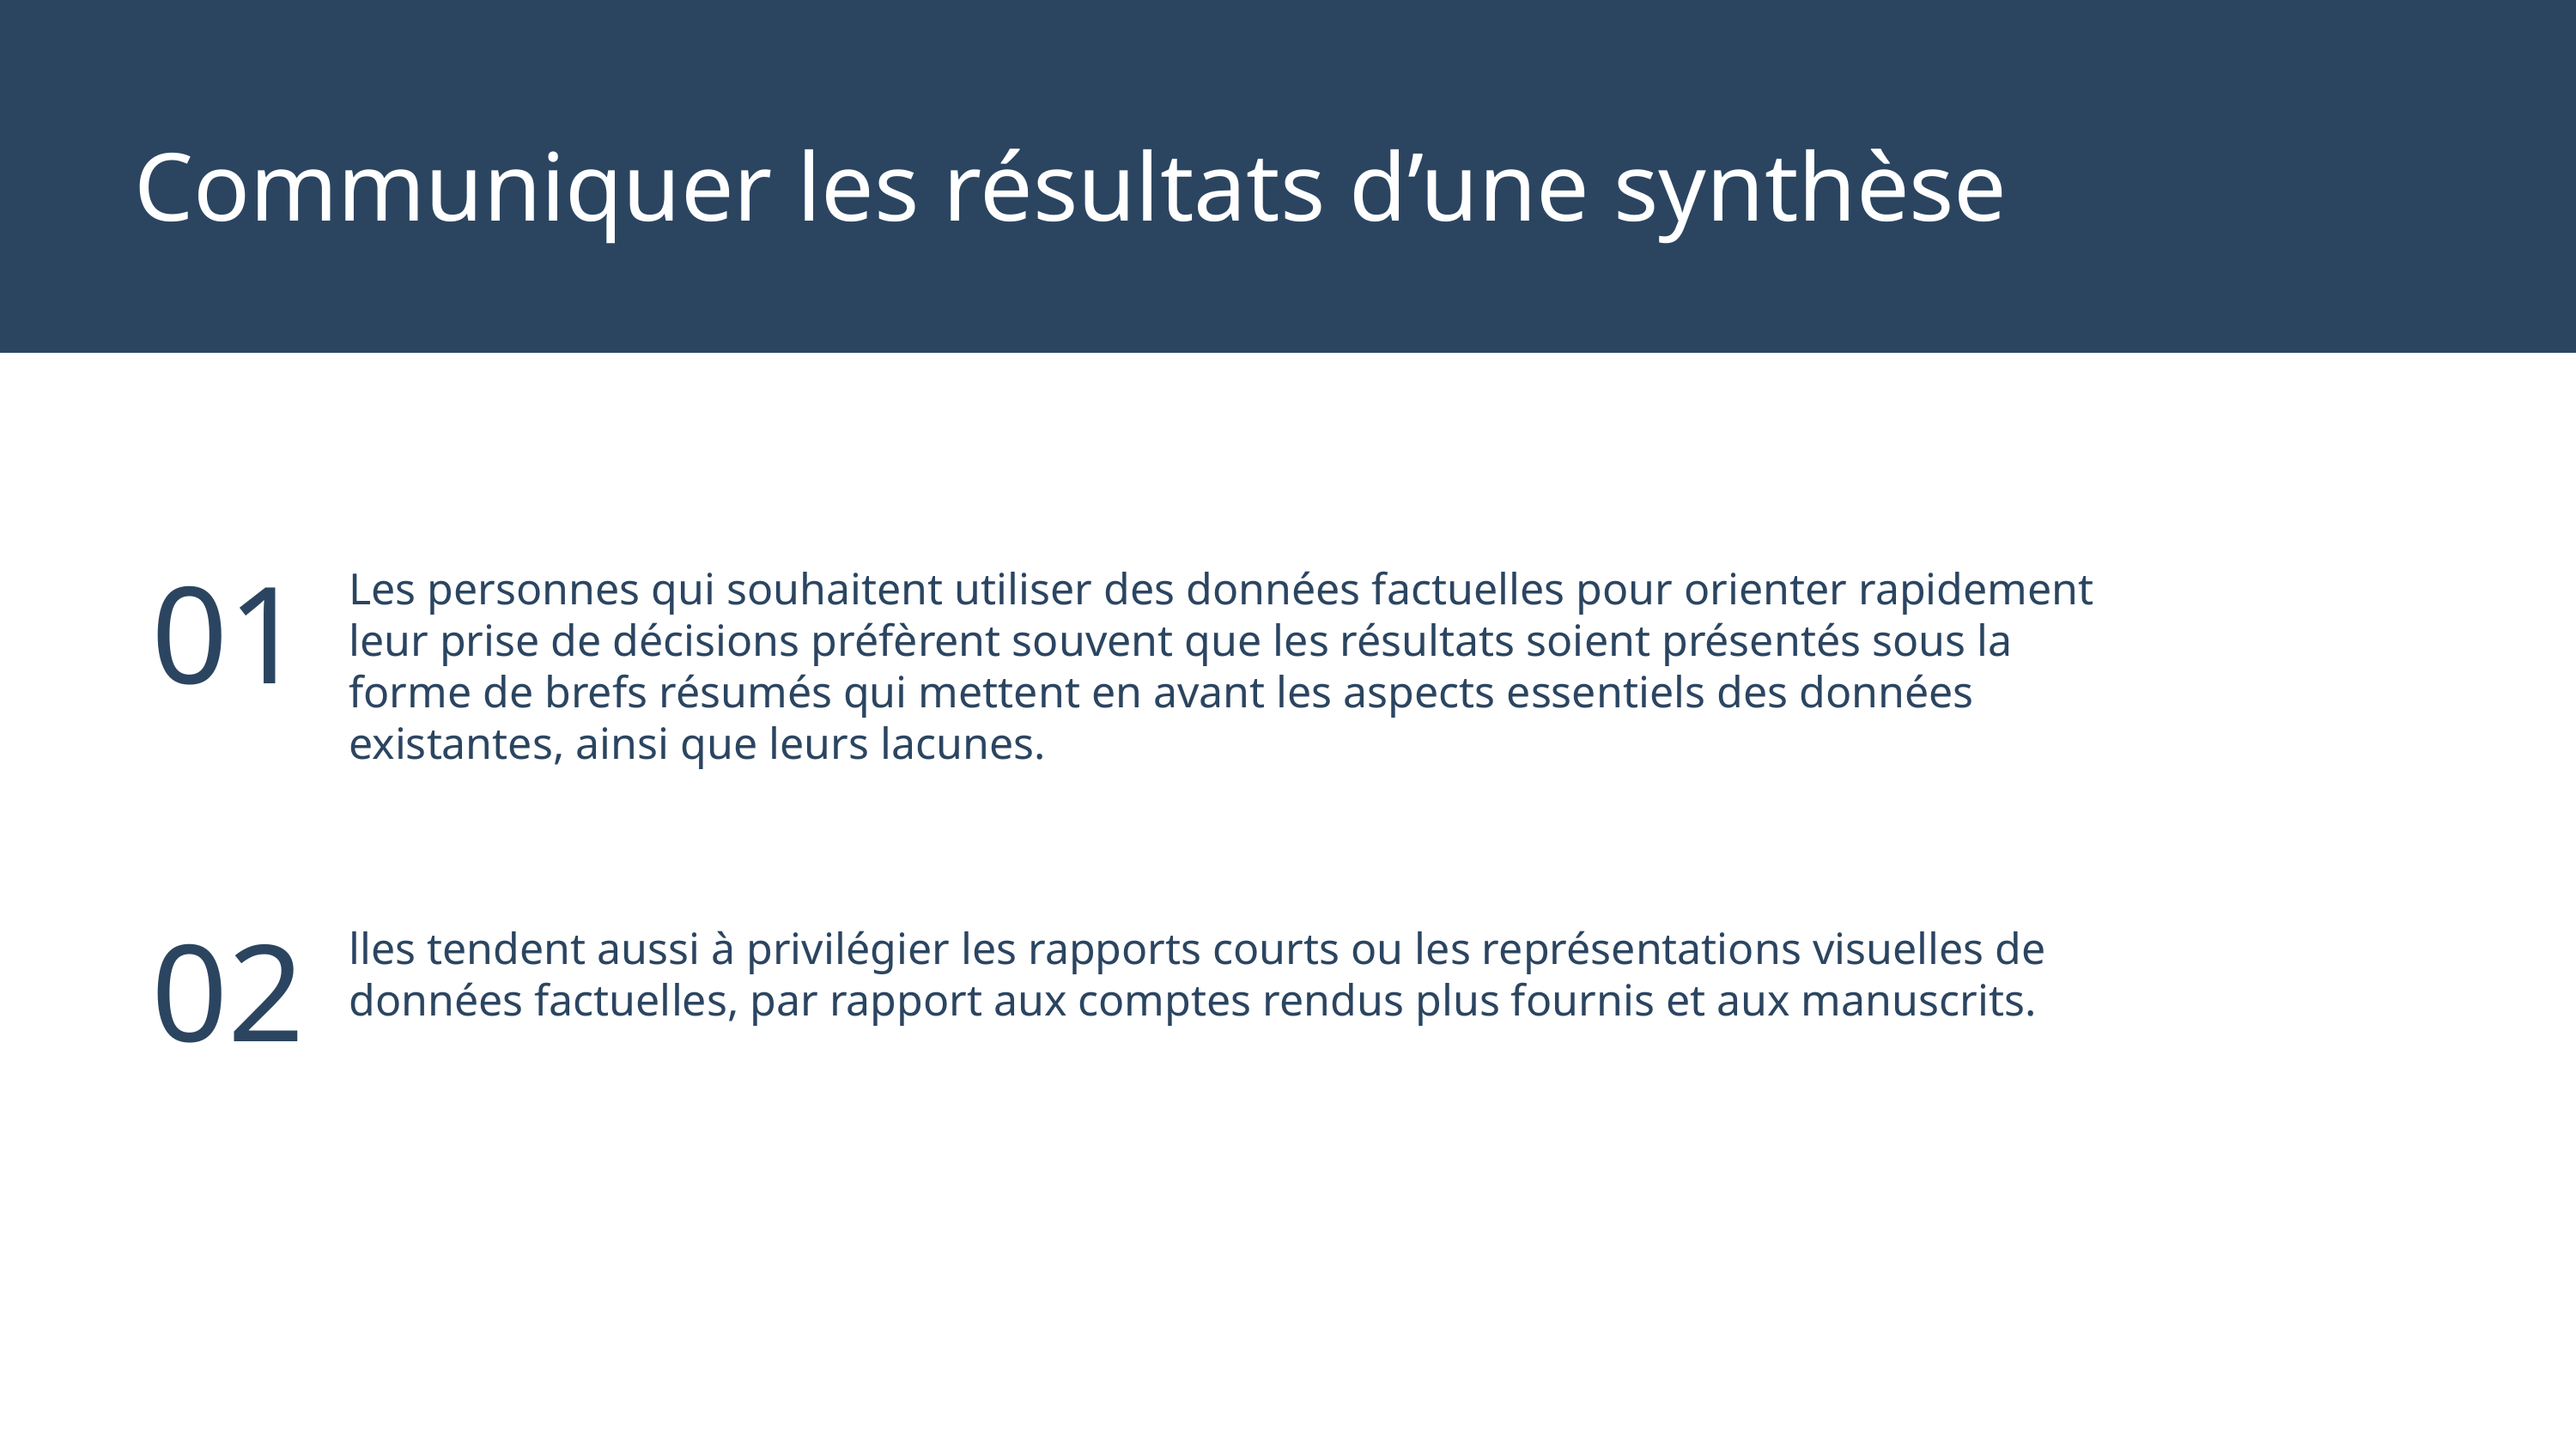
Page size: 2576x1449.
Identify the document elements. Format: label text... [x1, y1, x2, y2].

picture [0, 0, 2576, 353]
text_box 02 [132, 901, 324, 1070]
text_box Les personnes qui souhaitent utiliser des données factuelles pour orienter rapidement leur prise de décisions préfèrent souvent que les résultats soient présentés sous la forme de brefs résumés qui mettent en avant les aspects essentiels des données existantes, ainsi que leurs lacunes. [349, 561, 2116, 755]
text_box lles tendent aussi à privilégier les rapports courts ou les représentations visuelles de données factuelles, par rapport aux comptes rendus plus fournis et aux manuscrits. [349, 921, 2116, 1051]
text_box 01 [132, 543, 324, 712]
